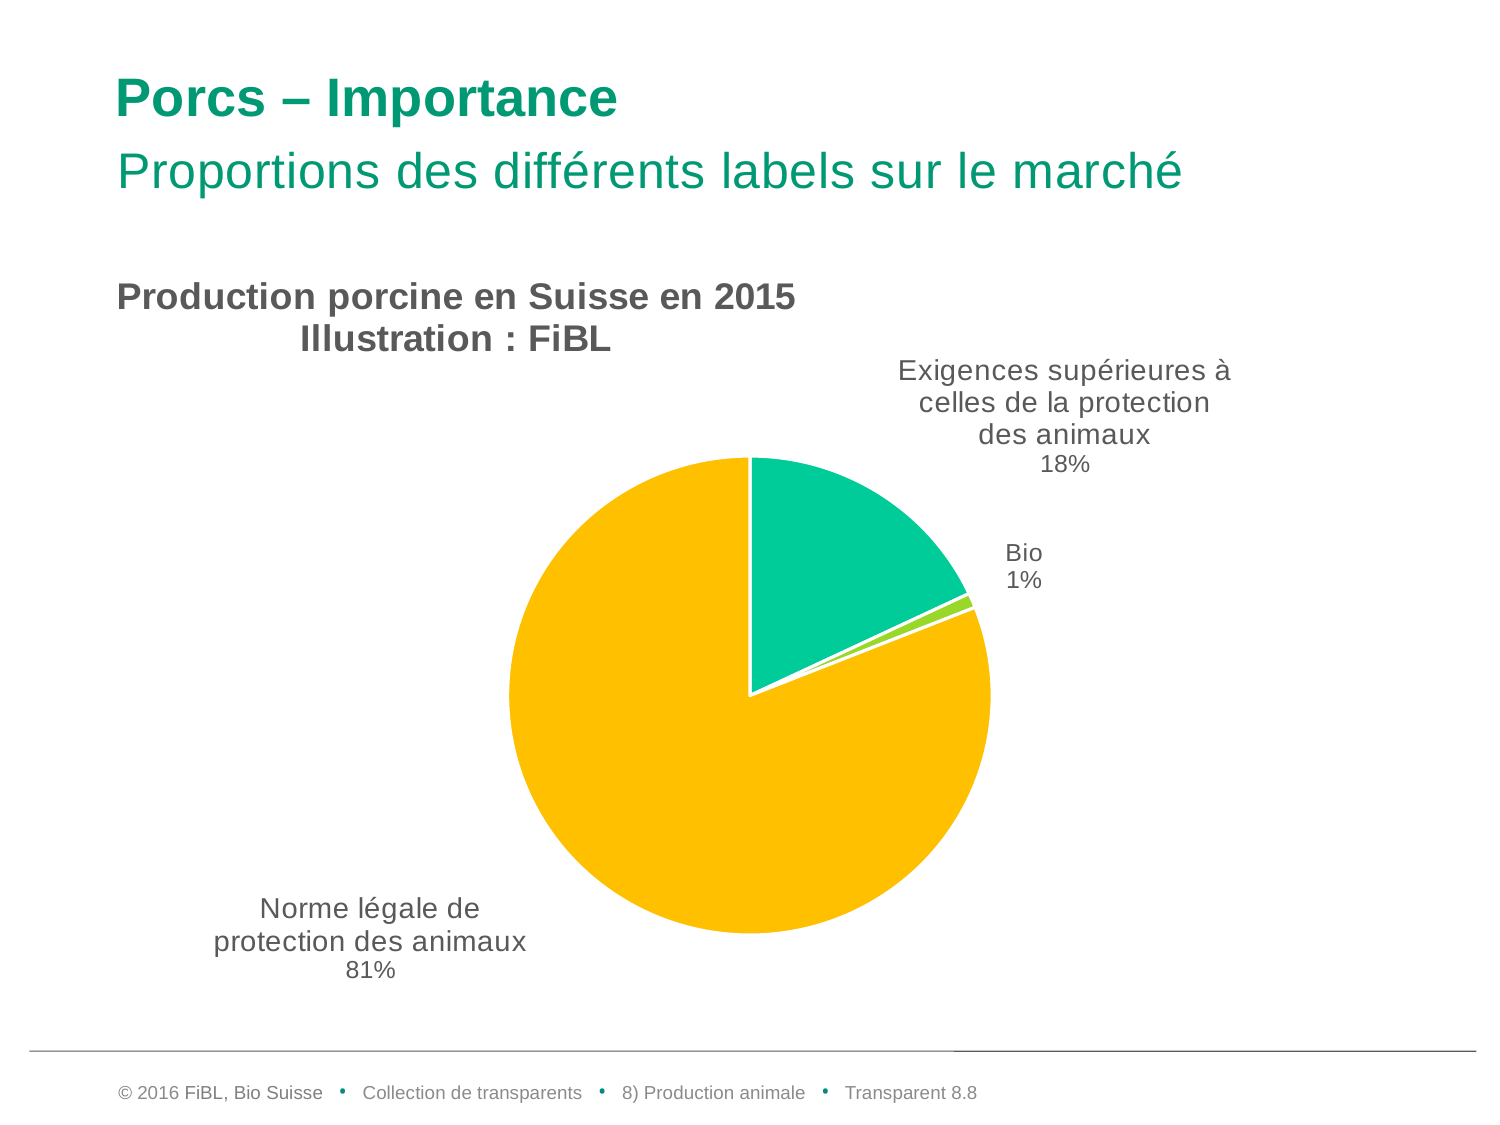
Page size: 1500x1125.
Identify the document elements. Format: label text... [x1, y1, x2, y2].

title Porcs – Importance [100, 59, 1397, 138]
list Proportions des différents labels sur le marché [101, 137, 1397, 211]
chart [103, 257, 1397, 993]
footer © 2016 FiBL, Bio Suisse • Collection de transparents • 8) Production animale • Transparent 8.7 [103, 1055, 1140, 1125]
